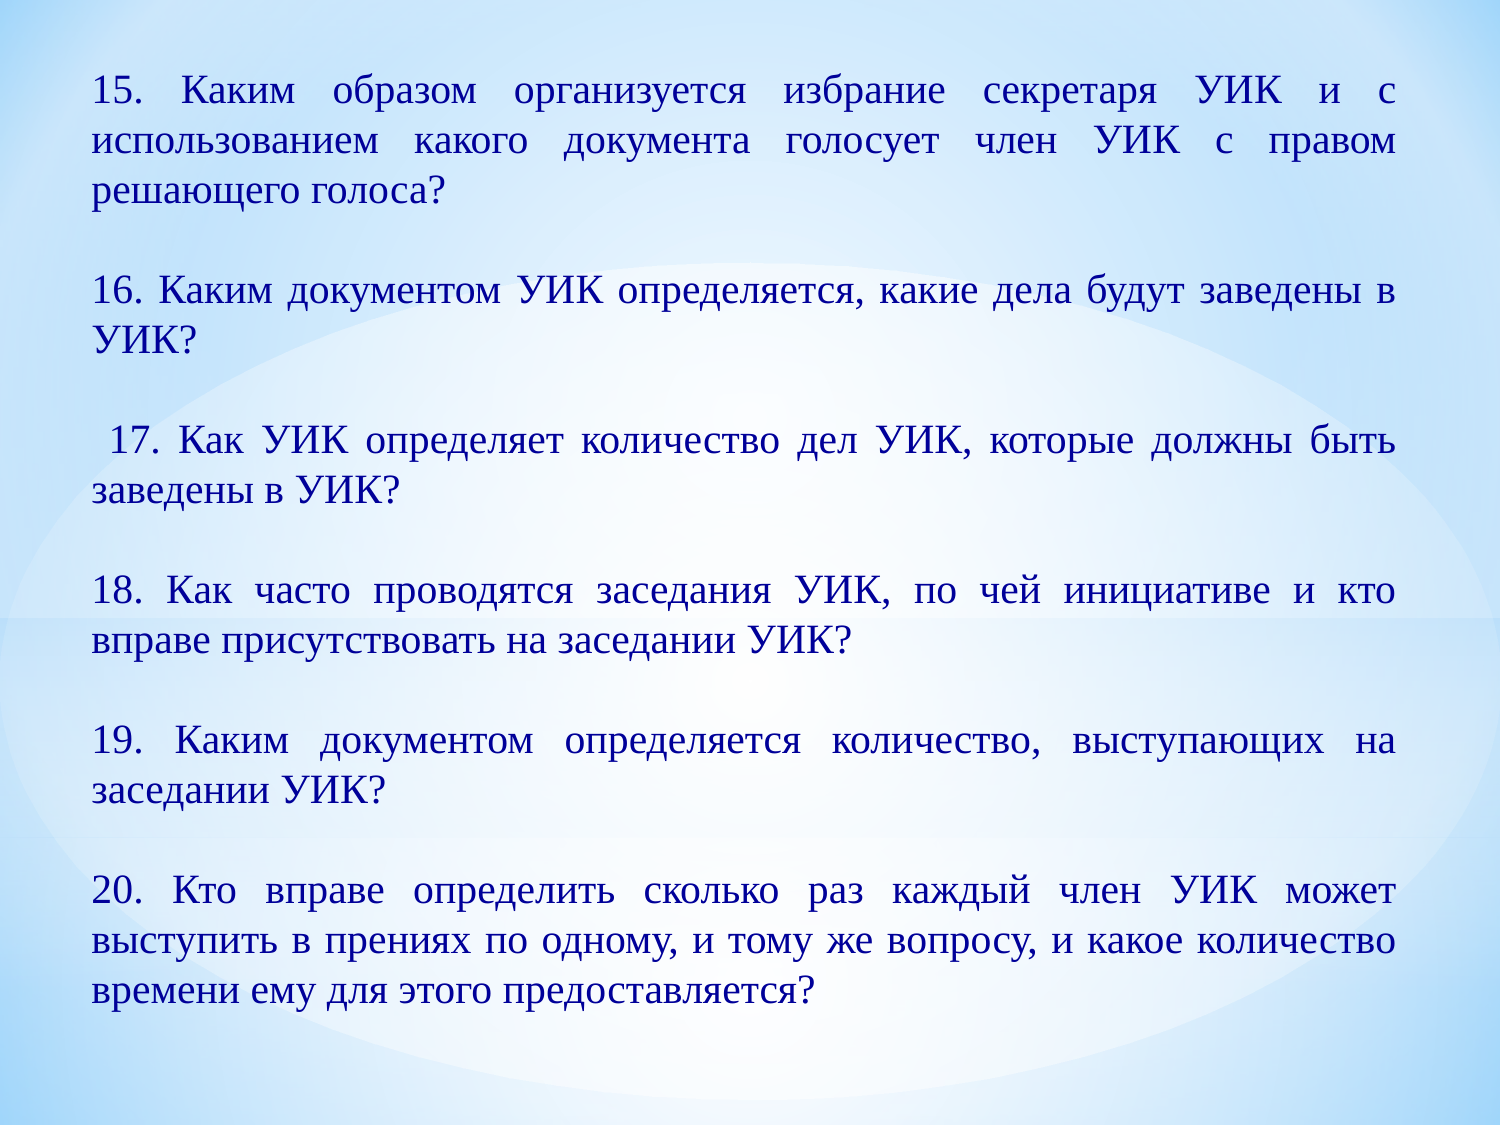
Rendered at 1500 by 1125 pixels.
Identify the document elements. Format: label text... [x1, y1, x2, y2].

text_box 15. Каким образом организуется избрание секретаря УИК и с использованием какого документа голосует член УИК с правом решающего голоса? 16. Каким документом УИК определяется, какие дела будут заведены в УИК? 17. Как УИК определяет количество дел УИК, которые должны быть заведены в УИК? 18. Как часто проводятся заседания УИК, по чей инициативе и кто вправе присутствовать на заседании УИК? 19. Каким документом определяется количество, выступающих на заседании УИК? 20. Кто вправе определить сколько раз каждый член УИК может выступить в прениях по одному, и тому же вопросу, и какое количество времени ему для этого предоставляется? [76, 54, 1412, 1070]
